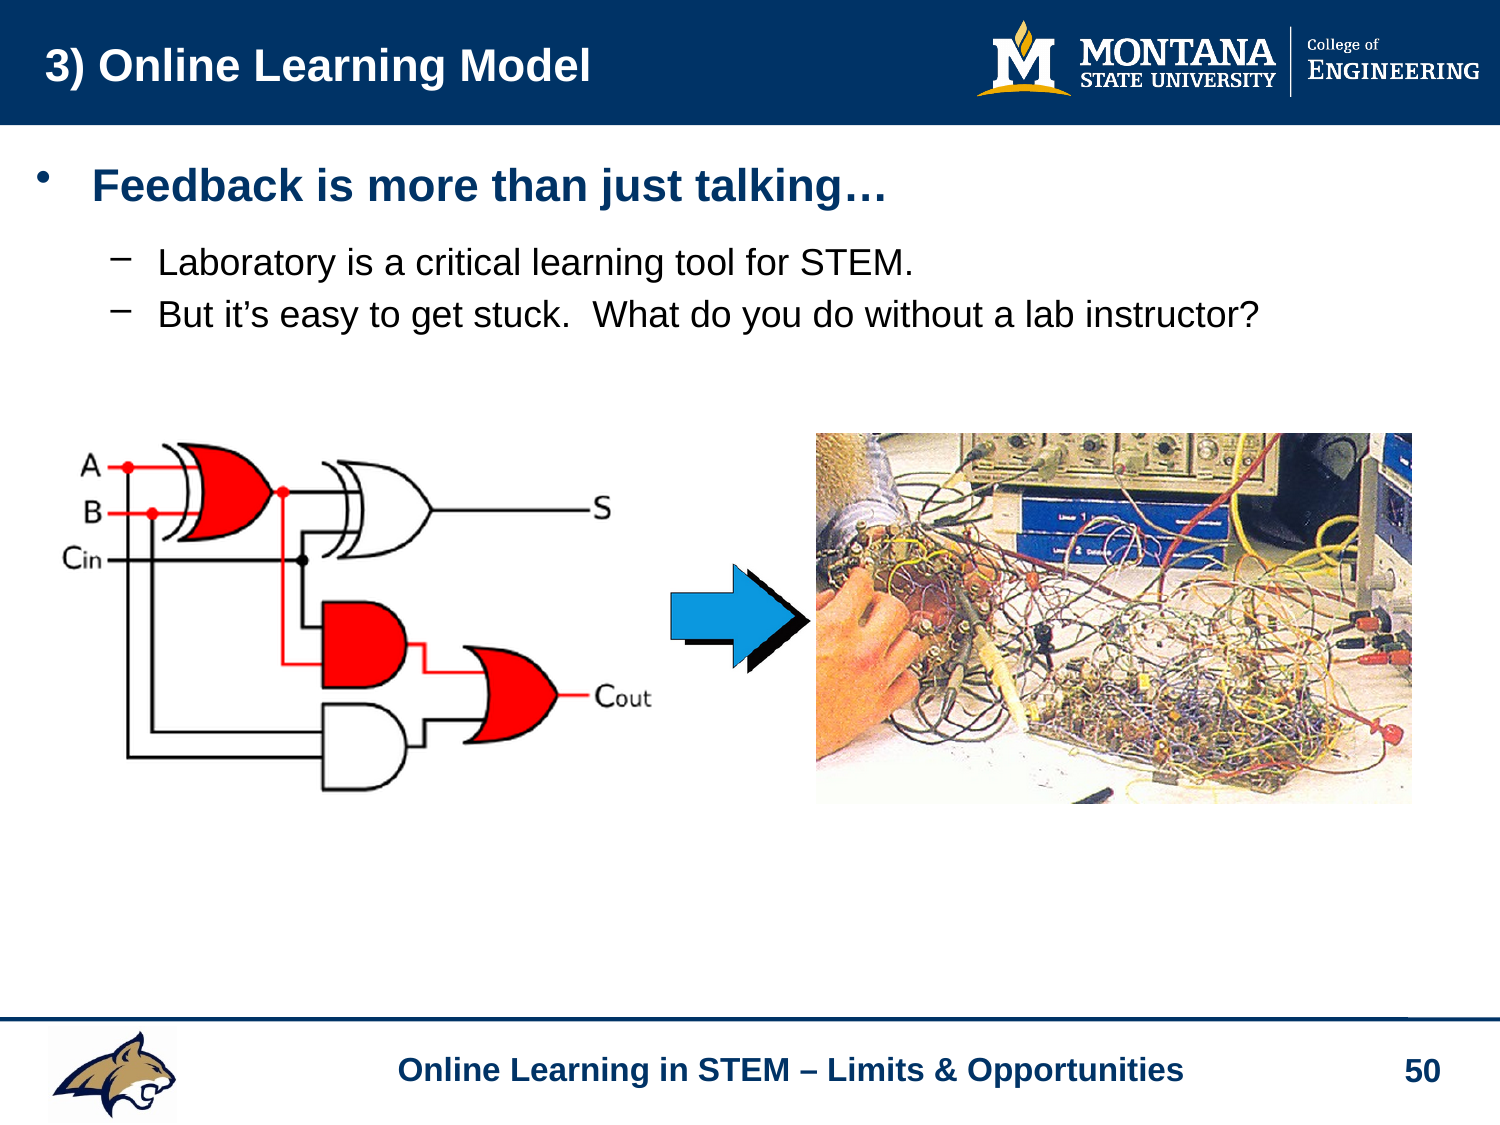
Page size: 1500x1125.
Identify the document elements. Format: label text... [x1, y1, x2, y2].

slide_number 50 [1369, 1042, 1477, 1097]
picture [48, 1026, 177, 1123]
list Feedback is more than just talking… Laboratory is a critical learning tool for STEM. But it’s easy to get stuck. What do you do without a lab instructor? [20, 147, 1479, 997]
picture [977, 20, 1479, 97]
title 3) Online Learning Model [29, 30, 932, 96]
picture [50, 381, 1416, 824]
